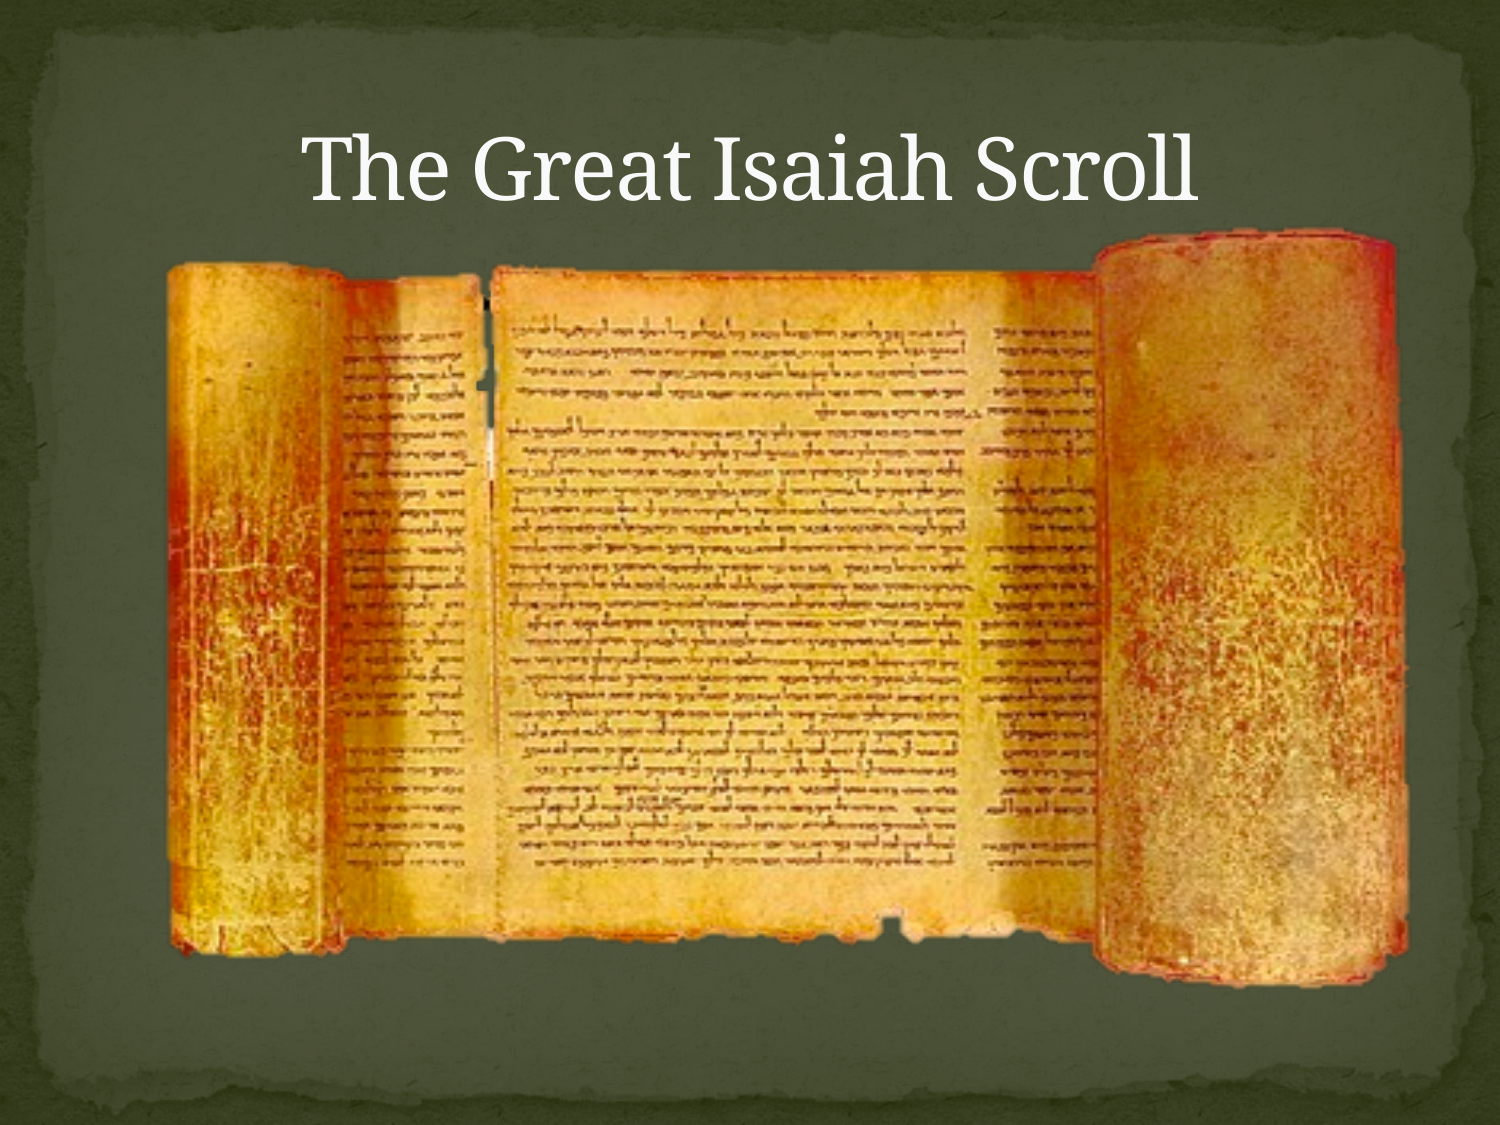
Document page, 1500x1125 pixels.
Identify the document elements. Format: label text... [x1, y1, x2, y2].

picture [150, 224, 1425, 1000]
title The Great Isaiah Scroll [74, 24, 1425, 225]
